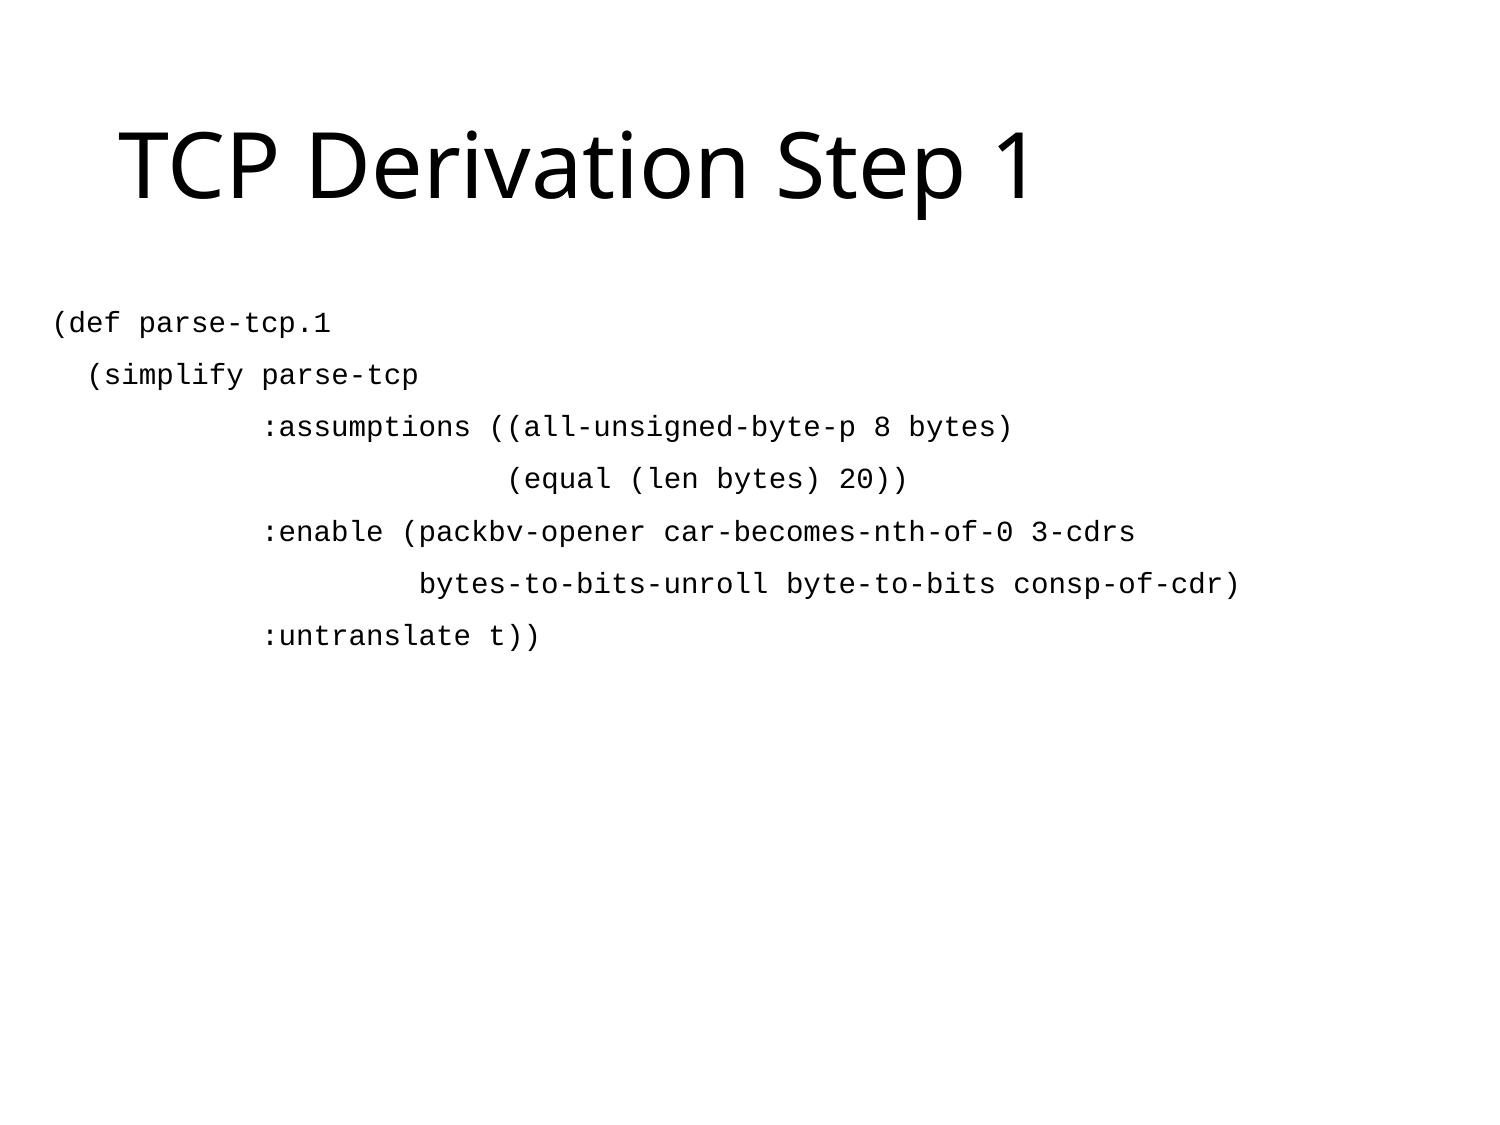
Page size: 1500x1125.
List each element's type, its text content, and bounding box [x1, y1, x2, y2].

list (def parse-tcp.1 (simplify parse-tcp :assumptions ((all-unsigned-byte-p 8 bytes) (equal (len bytes) 20)) :enable (packbv-opener car-becomes-nth-of-0 3-cdrs bytes-to-bits-unroll byte-to-bits consp-of-cdr) :untranslate t)) [36, 299, 1464, 769]
title TCP Derivation Step 1 [103, 59, 1397, 278]
